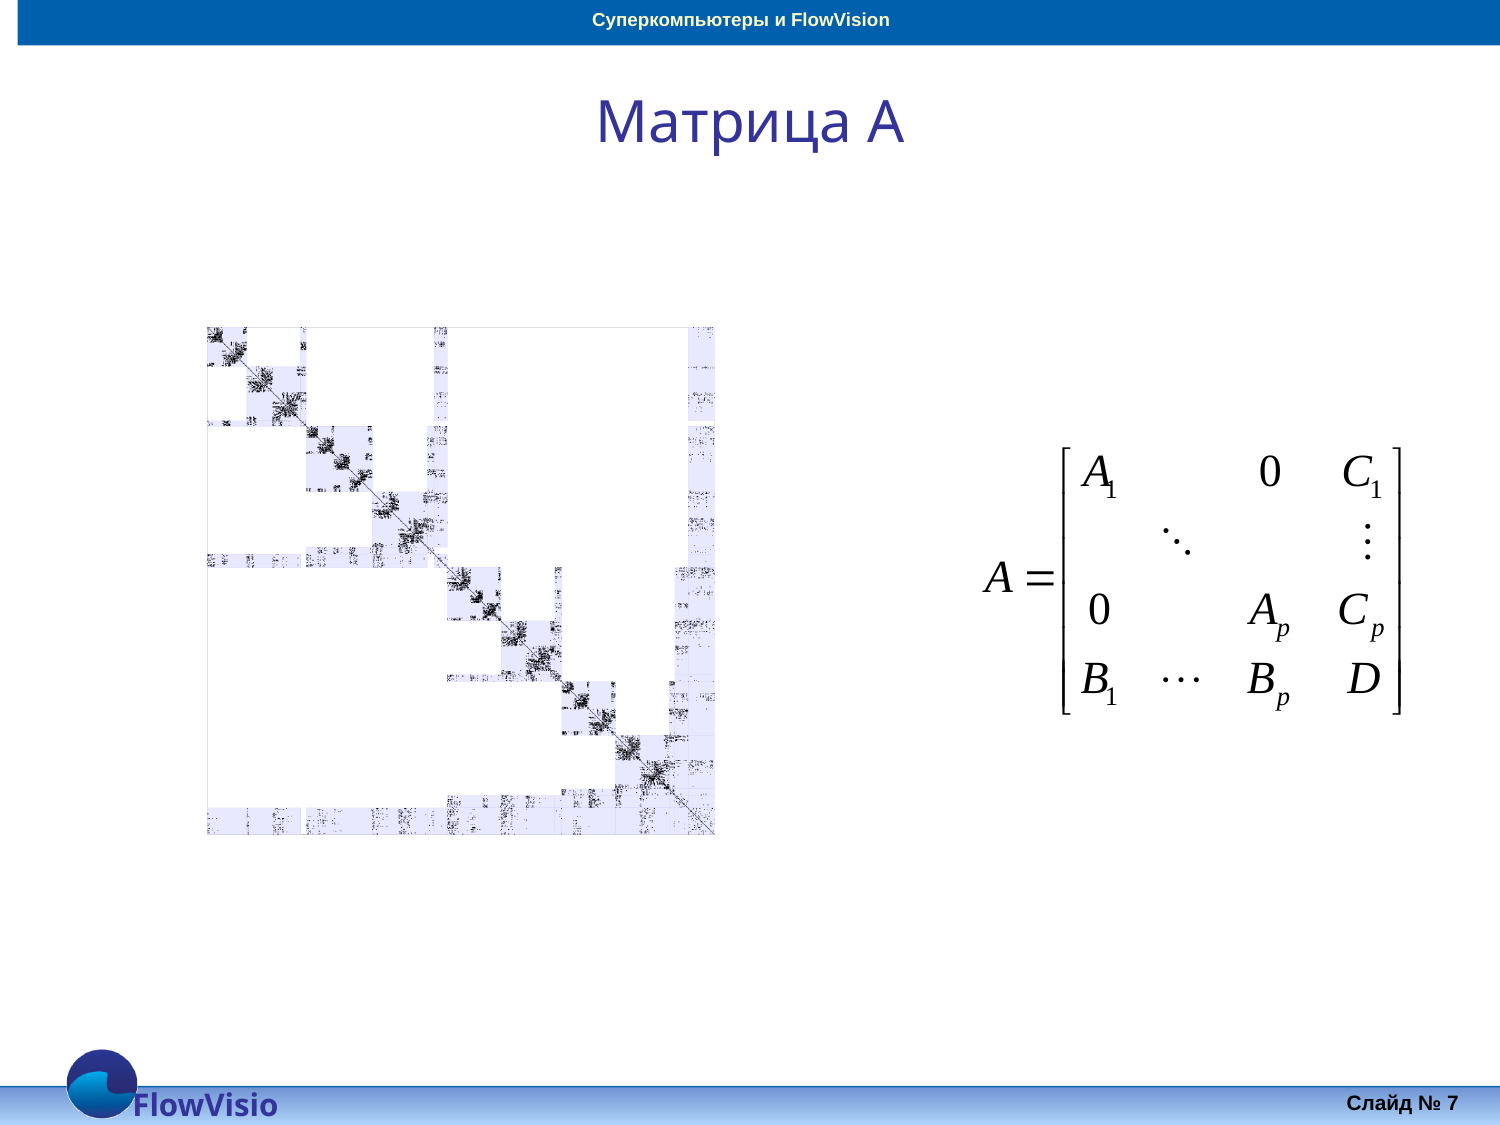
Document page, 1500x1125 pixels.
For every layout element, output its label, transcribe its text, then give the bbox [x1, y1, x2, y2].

title Матрица A [74, 54, 1426, 185]
picture [64, 1042, 142, 1125]
text_box [0, 0, 1500, 75]
picture [206, 325, 717, 837]
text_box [974, 439, 1419, 724]
